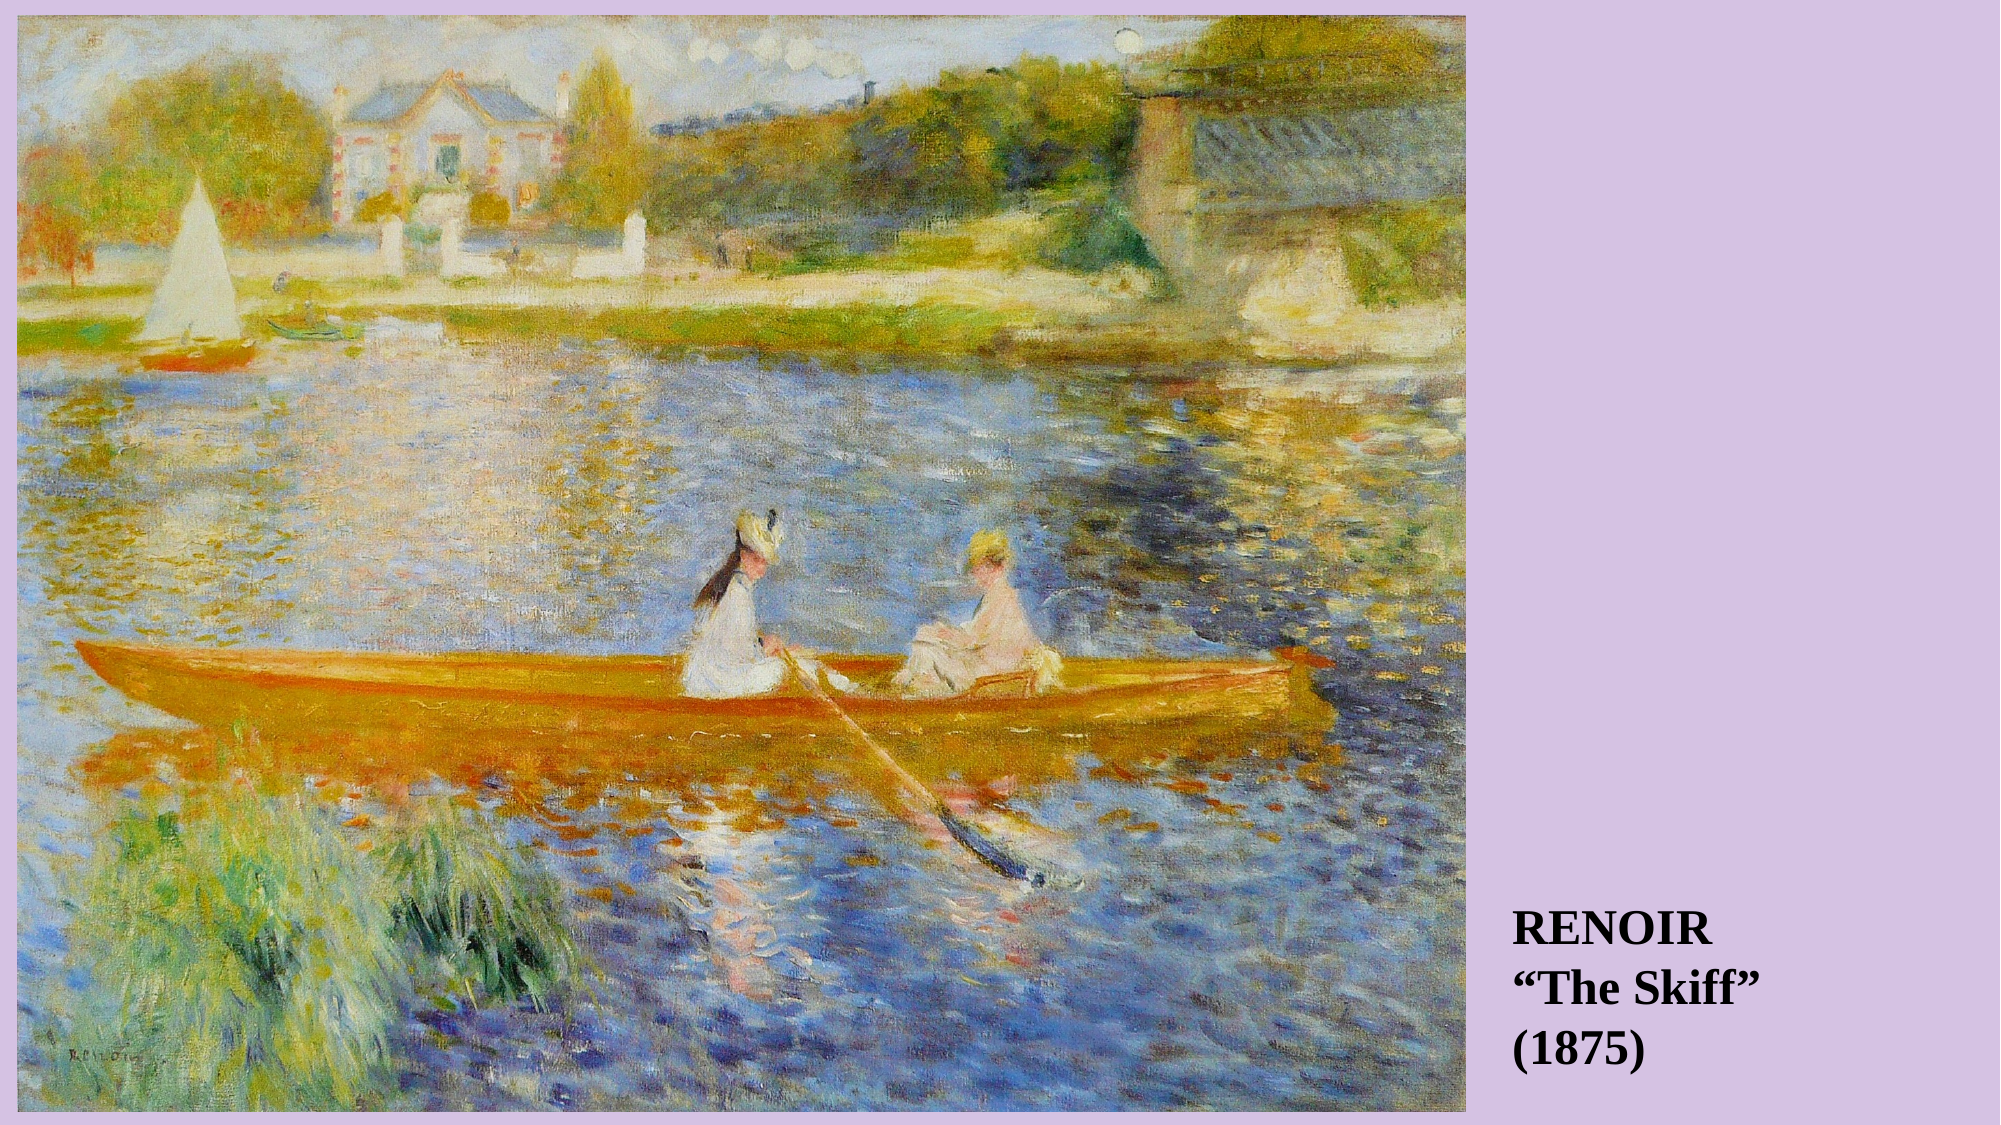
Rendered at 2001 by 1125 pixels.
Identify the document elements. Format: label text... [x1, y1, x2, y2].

picture [17, 15, 1466, 1112]
text_box RENOIR “The Skiff” (1875) [1497, 887, 2000, 1083]
